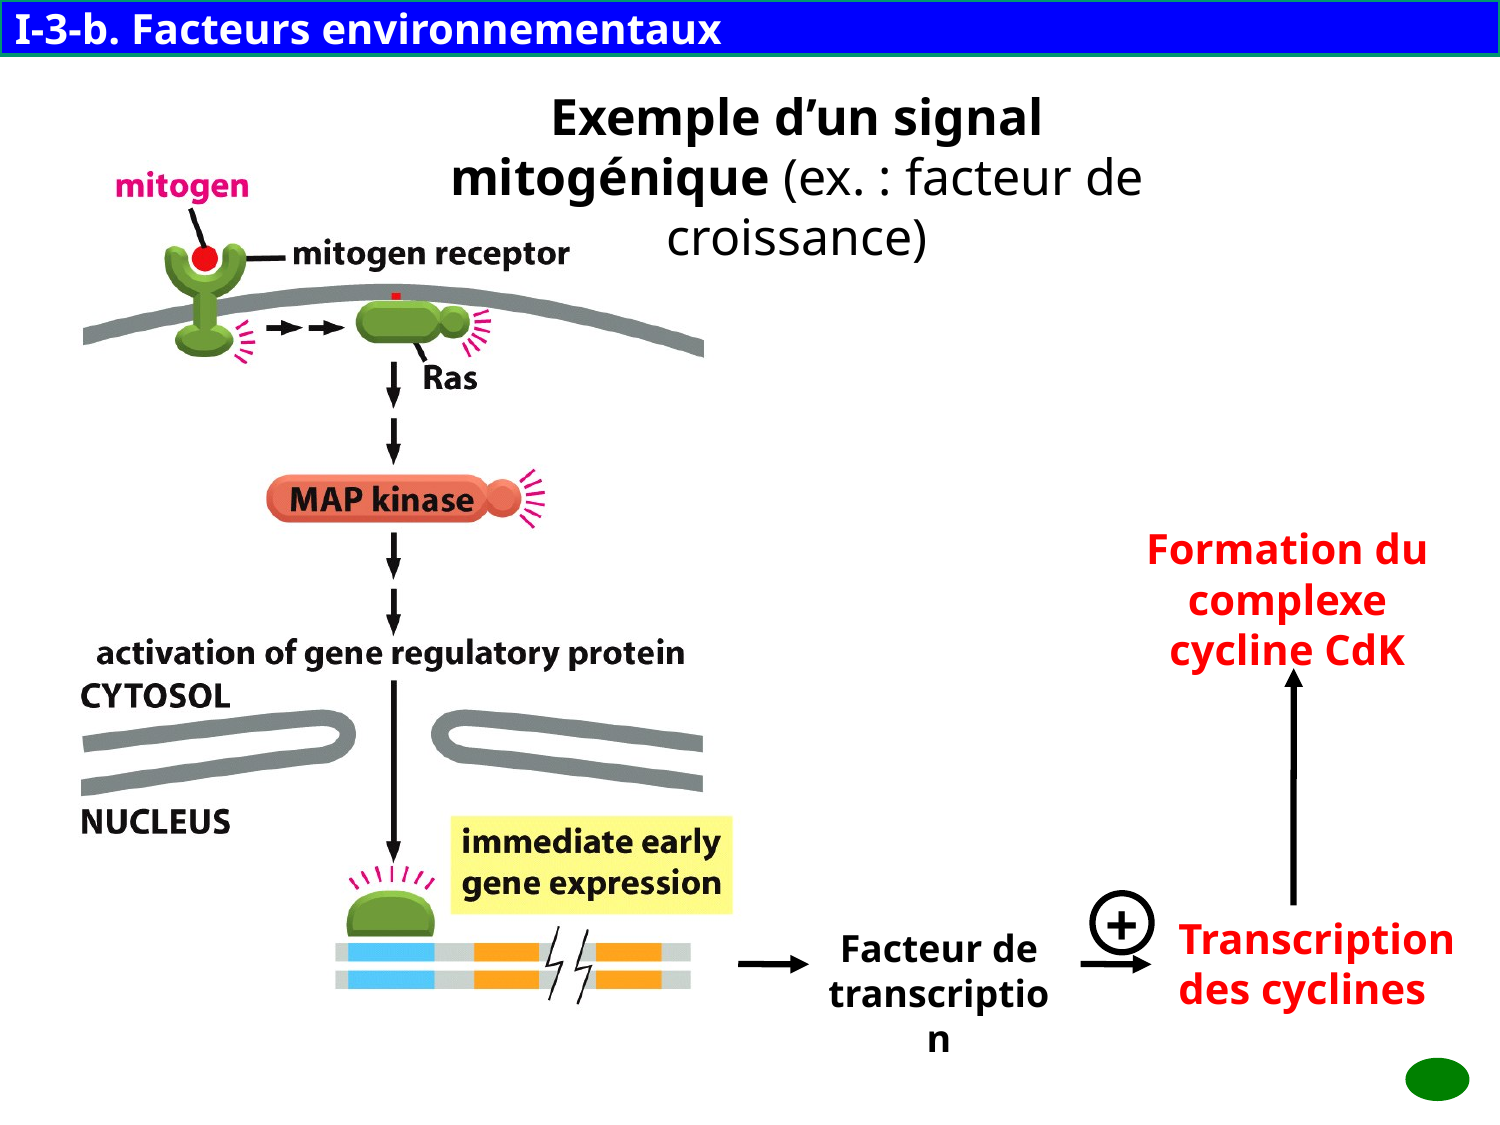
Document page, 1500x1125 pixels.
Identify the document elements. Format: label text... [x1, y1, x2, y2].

text_box Exemple d’un signal mitogénique (ex. : facteur de croissance) [395, 78, 1199, 274]
text_box [1080, 958, 1152, 971]
text_box I-3-b. Facteurs environnementaux [0, 0, 1500, 57]
text_box + [1092, 893, 1152, 953]
text_box Formation du complexe cycline CdK [1128, 515, 1447, 681]
text_box Facteur de transcription [809, 916, 1069, 1068]
text_box [759, 958, 809, 971]
text_box [1406, 1058, 1469, 1101]
text_box Transcription des cyclines [1163, 905, 1483, 1021]
picture [64, 160, 753, 1024]
